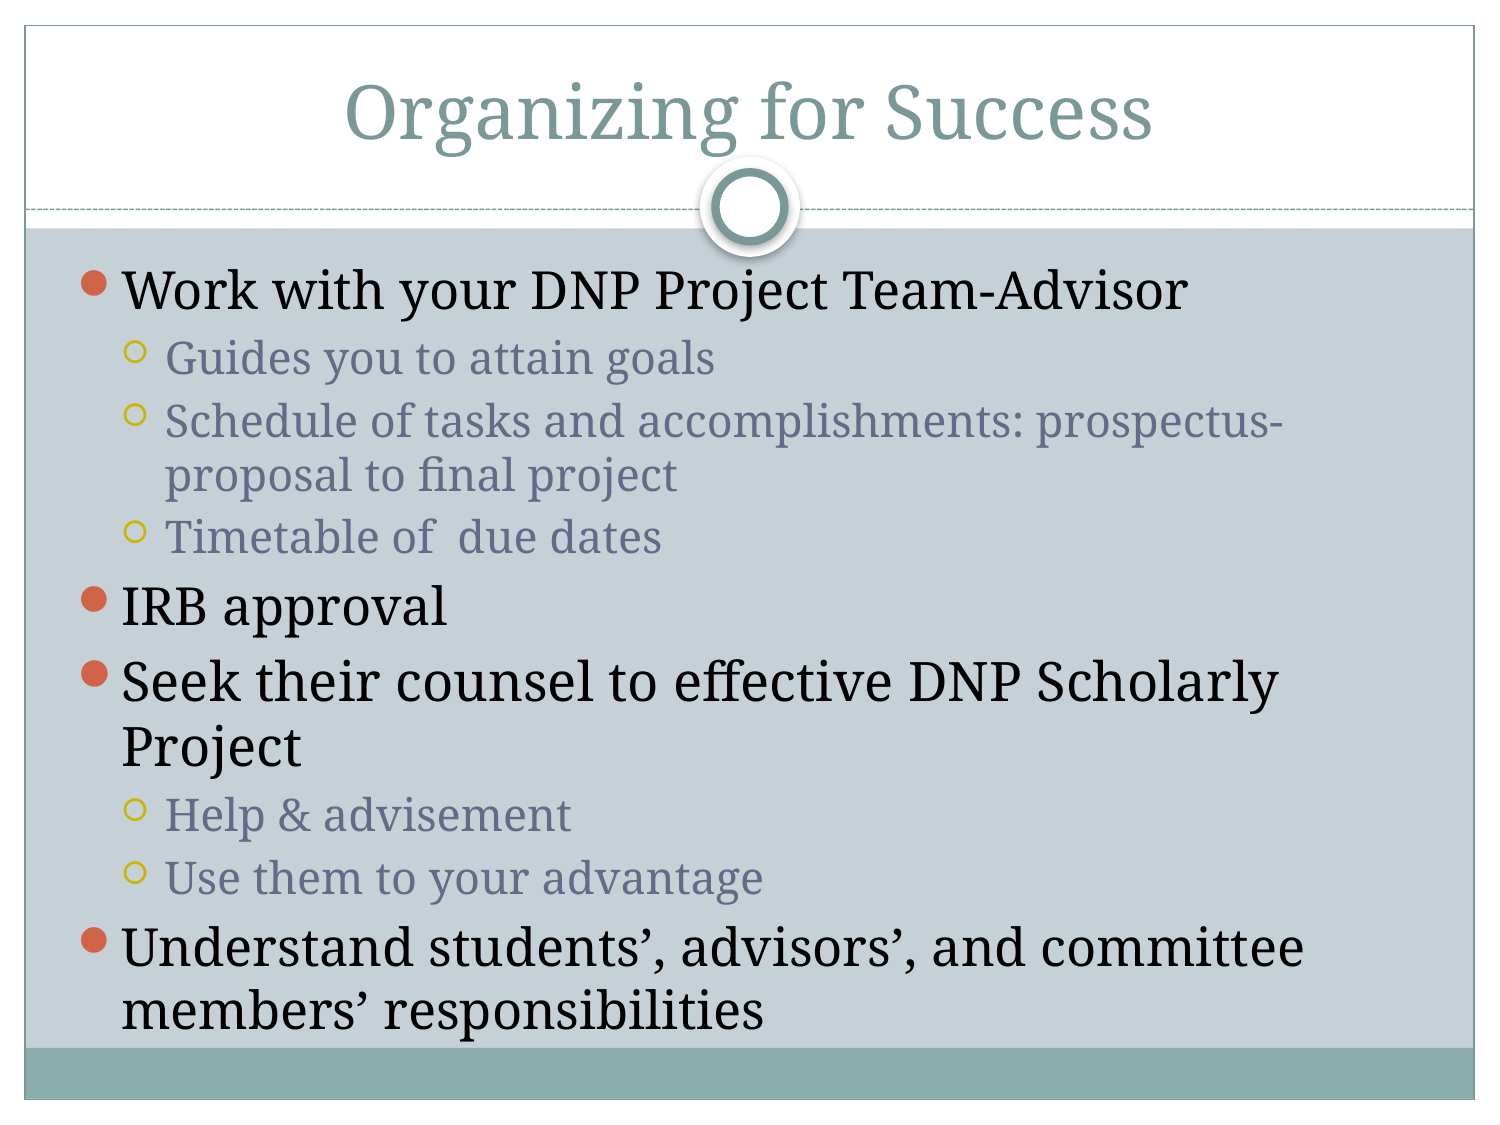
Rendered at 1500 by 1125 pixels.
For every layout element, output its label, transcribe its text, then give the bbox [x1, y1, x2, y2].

title Organizing for Success [49, 37, 1450, 162]
list Work with your DNP Project Team-Advisor Guides you to attain goals Schedule of tasks and accomplishments: prospectus-proposal to final project Timetable of due dates IRB approval Seek their counsel to effective DNP Scholarly Project Help & advisement Use them to your advantage Understand students’, advisors’, and committee members’ responsibilities [62, 249, 1438, 1050]
